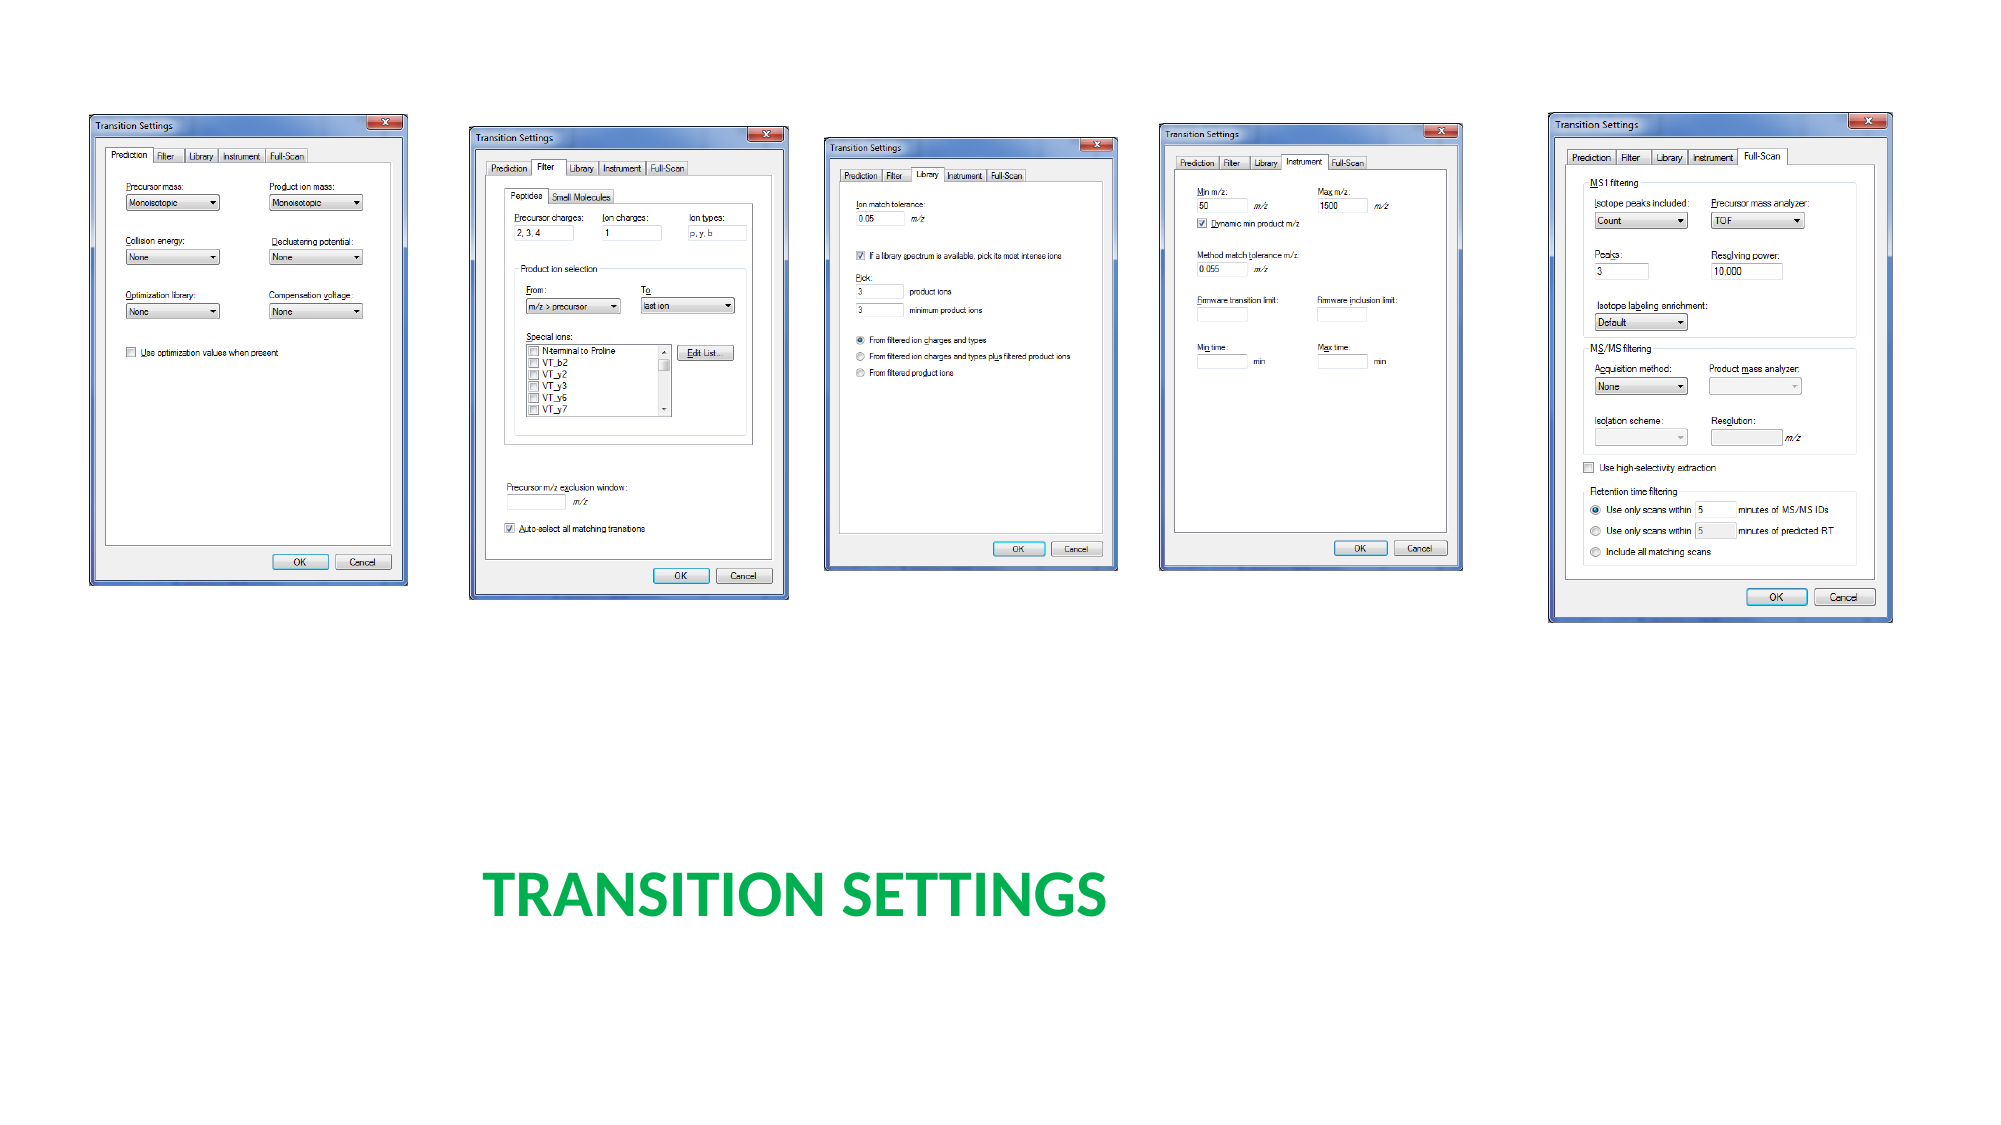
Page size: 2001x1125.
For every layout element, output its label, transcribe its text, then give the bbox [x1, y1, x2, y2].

picture [89, 114, 408, 586]
picture [1159, 123, 1463, 571]
text_box TRANSITION SETTINGS [467, 842, 1124, 938]
picture [469, 126, 789, 600]
picture [1548, 112, 1893, 623]
picture [824, 137, 1118, 571]
